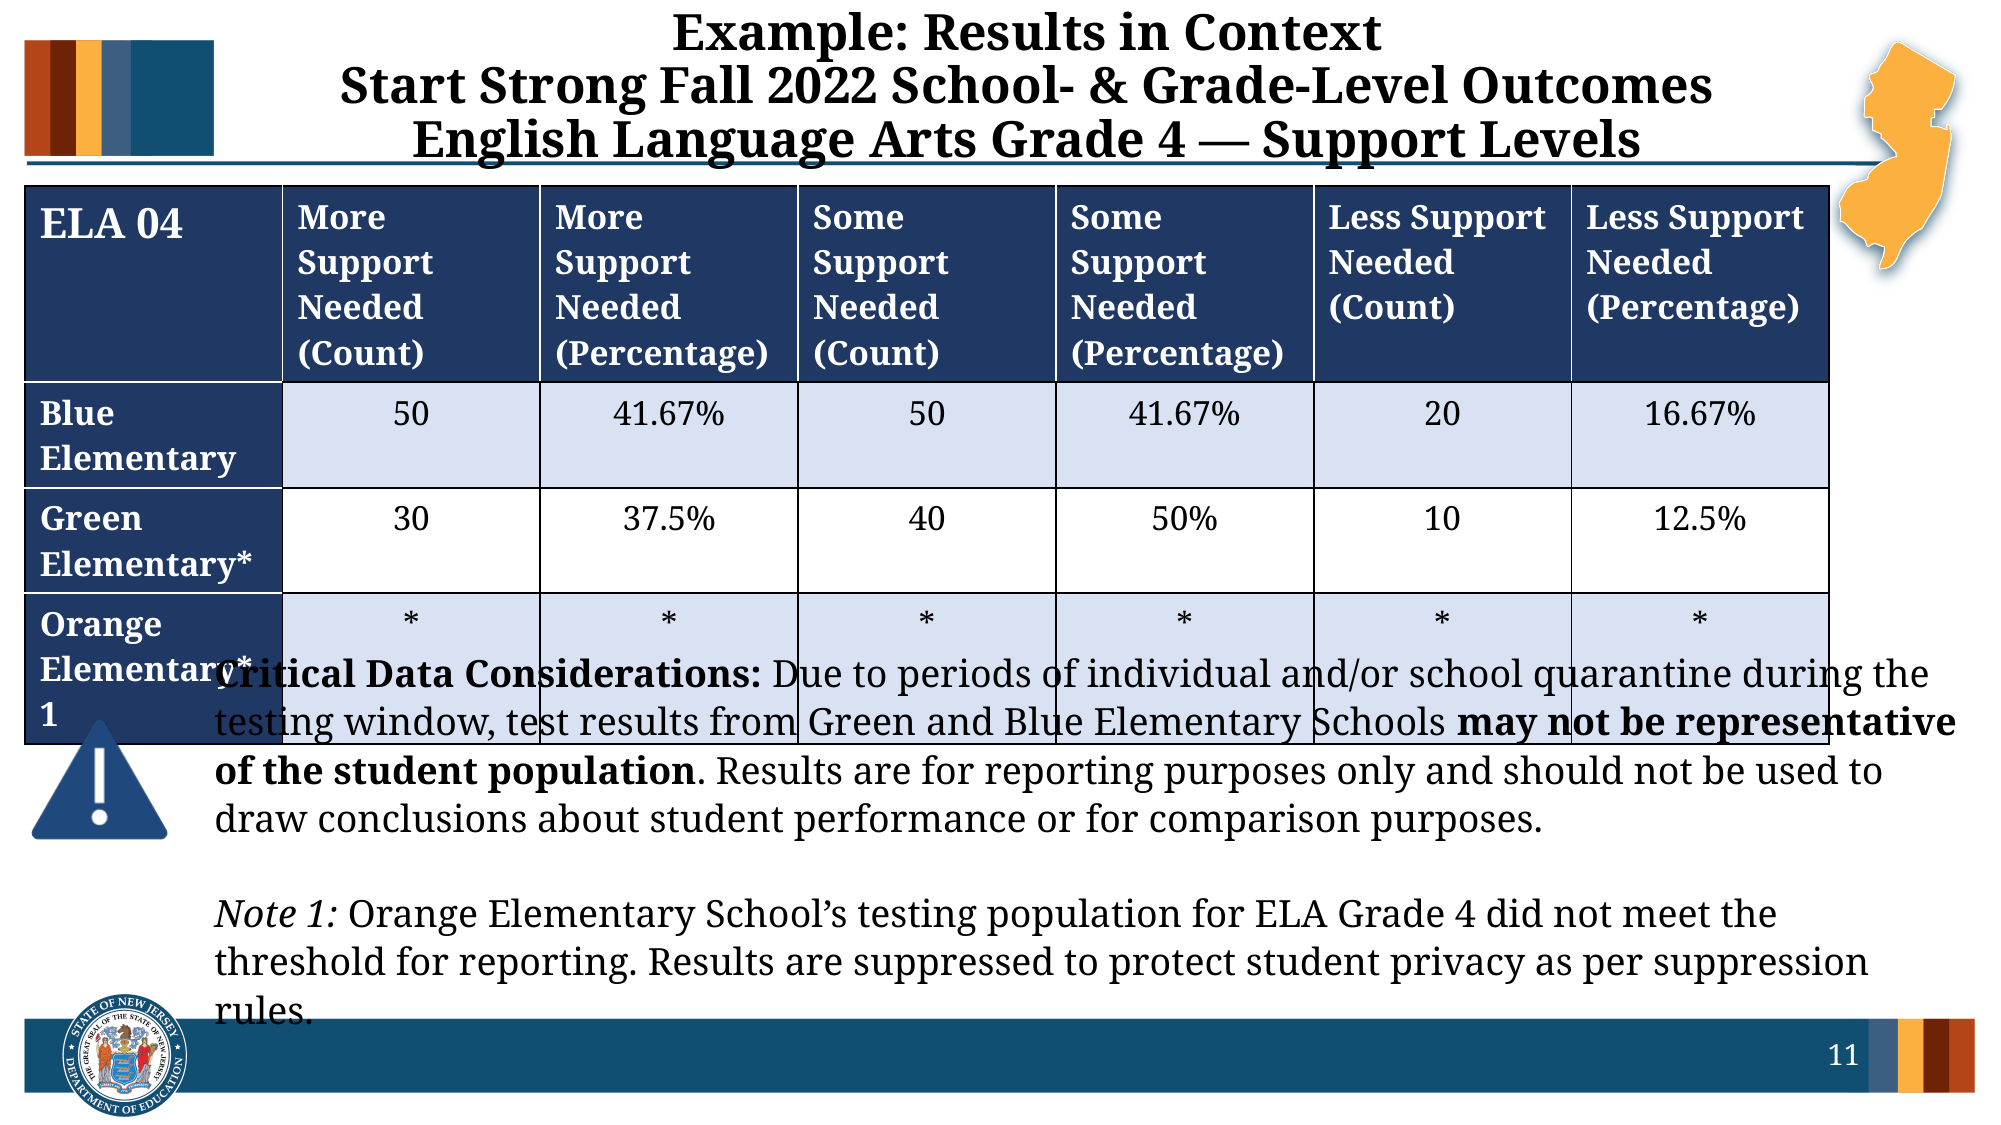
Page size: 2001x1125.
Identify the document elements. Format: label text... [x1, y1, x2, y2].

table_cell * [283, 594, 539, 638]
table_cell * [799, 594, 1055, 638]
table_cell Orange Elementary*1 [26, 594, 282, 743]
title Example: Results in Context Start Strong Fall 2022 School- & Grade-Level Outcomes English Language Arts Grade 4 — Support Levels [199, 26, 1856, 150]
slide_number 11 [1425, 1026, 1876, 1087]
table_cell * [541, 594, 797, 638]
table_cell 20 [1315, 383, 1571, 487]
table_cell Green Elementary* [26, 489, 282, 592]
table_header Some Support Needed (Count) [799, 187, 1055, 381]
table_cell 41.67% [1057, 383, 1313, 487]
table_cell 37.5% [541, 489, 797, 592]
table_header More Support Needed (Percentage) [541, 187, 797, 381]
picture [24, 992, 1975, 1119]
table_header ELA 04 [26, 187, 282, 381]
list Critical Data Considerations: Due to periods of individual and/or school quarantine during the testing window, test results from Green and Blue Elementary Schools may not be representative of the student population. Results are for reporting purposes only and should not be used to draw conclusions about student performance or for comparison purposes. Note 1: Orange Elementary School’s testing population for ELA Grade 4 did not meet the threshold for reporting. Results are suppressed to protect student privacy as per suppression rules. [199, 638, 1976, 1004]
table_cell * [1572, 594, 1828, 638]
table_cell * [1057, 594, 1313, 638]
table_header More Support Needed (Count) [283, 187, 539, 381]
table_header Less Support Needed (Percentage) [1572, 187, 1828, 381]
table_cell 40 [799, 489, 1055, 592]
table_cell 41.67% [541, 383, 797, 487]
table_header Some Support Needed (Percentage) [1057, 187, 1313, 381]
table_cell 50 [283, 383, 539, 487]
table_cell 12.5% [1572, 489, 1828, 592]
table_cell 50 [799, 383, 1055, 487]
picture [24, 704, 175, 855]
table_cell 30 [283, 489, 539, 592]
table_cell 50% [1057, 489, 1313, 592]
table_header Less Support Needed (Count) [1315, 187, 1571, 381]
table_cell 16.67% [1572, 383, 1828, 487]
picture [24, 26, 1976, 295]
table_cell Blue Elementary [26, 383, 282, 487]
table_cell 10 [1315, 489, 1571, 592]
table_cell * [1315, 594, 1571, 638]
